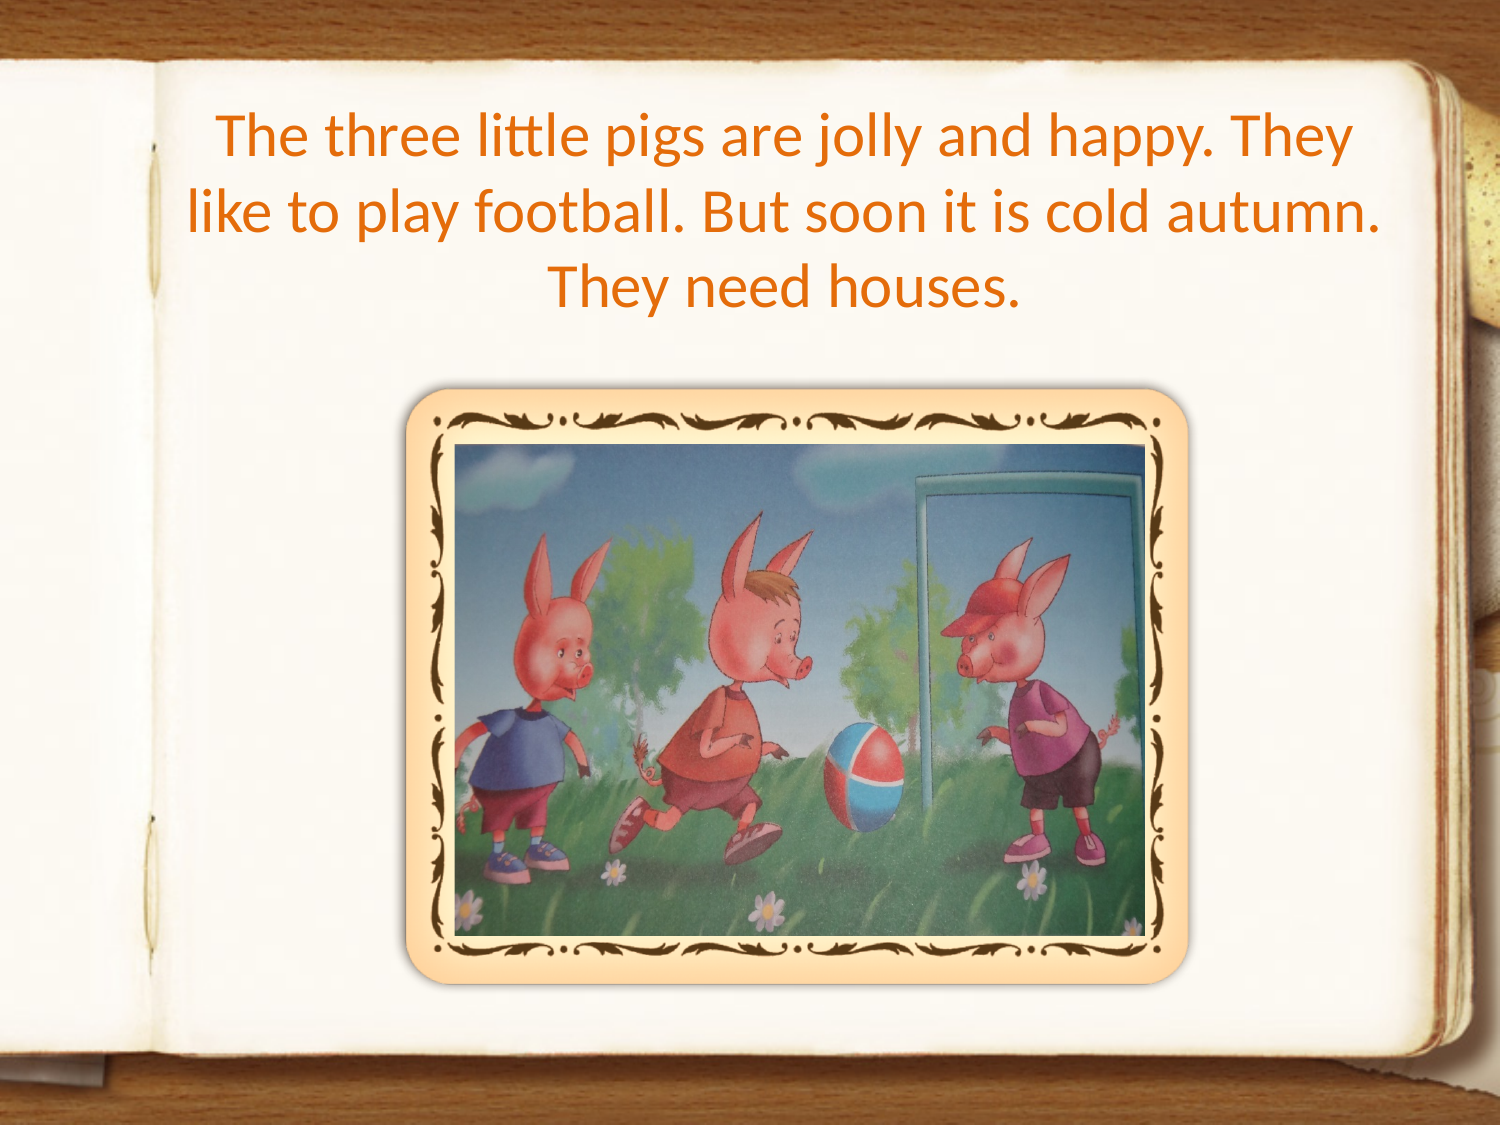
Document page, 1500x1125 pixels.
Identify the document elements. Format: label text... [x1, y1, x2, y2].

picture [0, 0, 1500, 1125]
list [454, 444, 1152, 936]
title The three little pigs are jolly and happy. They like to play football. But soon it is cold autumn. They need houses. [164, 84, 1407, 330]
